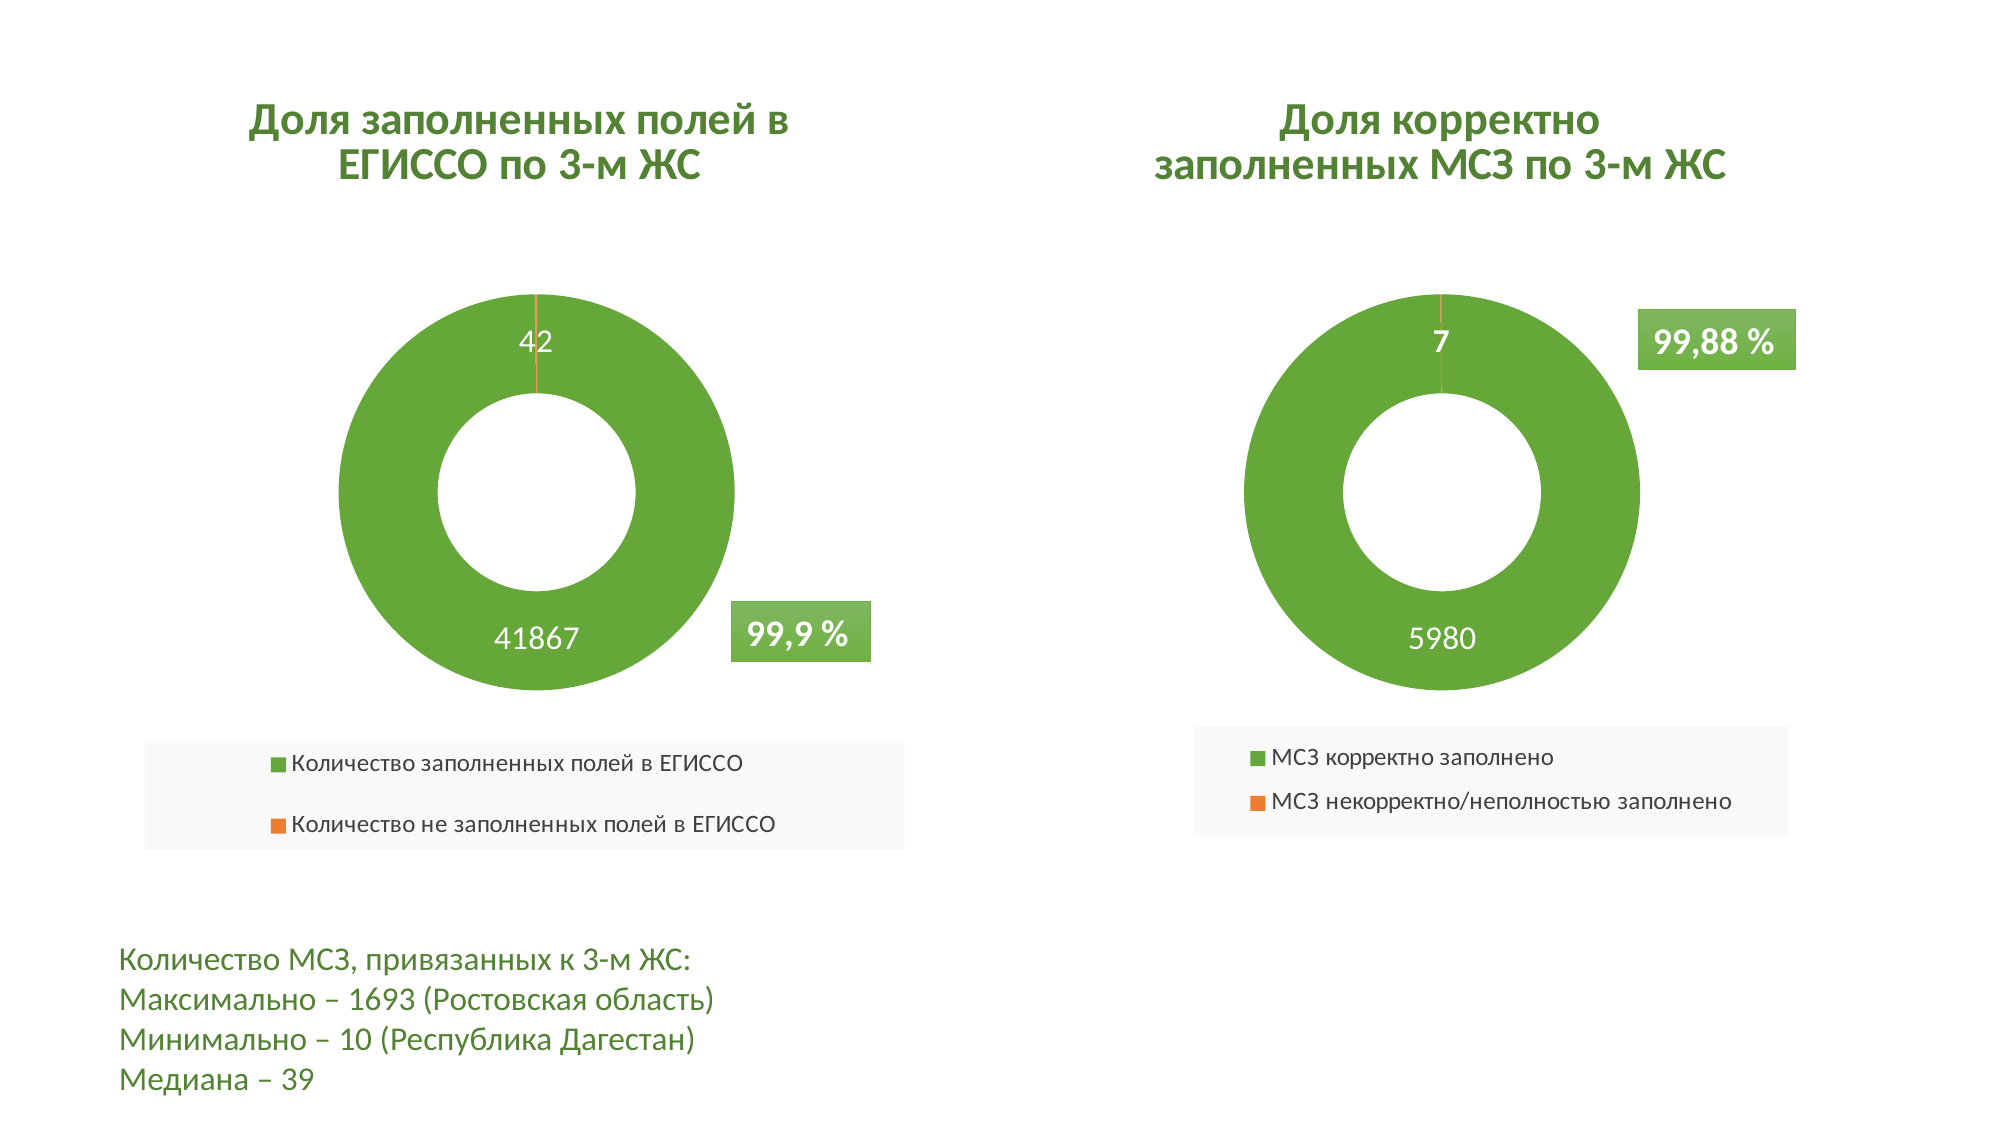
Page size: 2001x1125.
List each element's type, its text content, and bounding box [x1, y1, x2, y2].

chart [1049, 85, 1810, 903]
text_box Количество МСЗ, привязанных к 3-м ЖС: Максимально – 1693 (Ростовская область) Минимально – 10 (Республика Дагестан) Медиана – 39 [104, 929, 905, 1105]
chart [144, 85, 905, 903]
